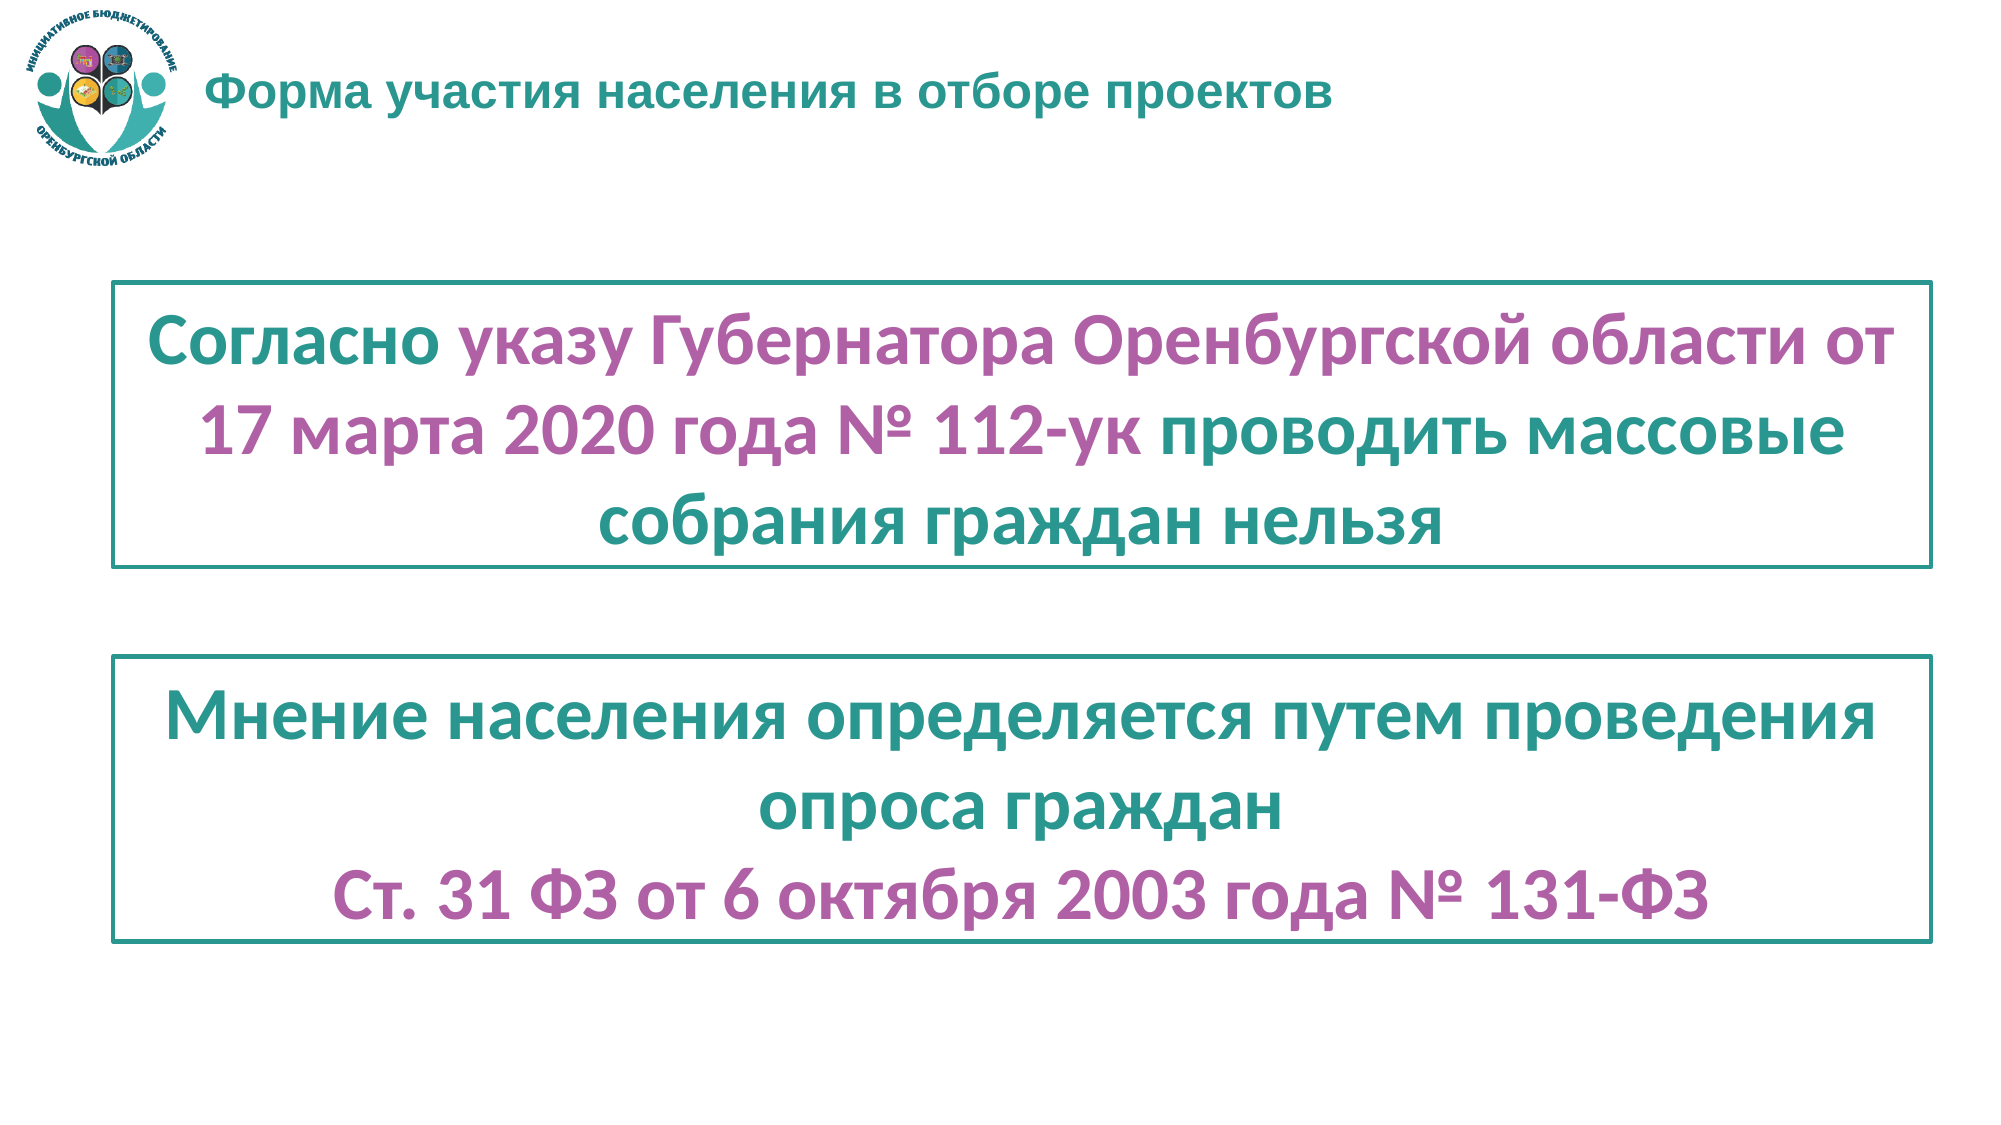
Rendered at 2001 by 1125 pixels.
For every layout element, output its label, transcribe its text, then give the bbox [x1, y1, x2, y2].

text_box Форма участия населения в отборе проектов [190, 51, 1663, 126]
picture [11, 0, 190, 179]
text_box Согласно указу Губернатора Оренбургской области от 17 марта 2020 года № 112-ук проводить массовые собрания граждан нельзя [113, 282, 1931, 567]
text_box Мнение населения определяется путем проведения опроса граждан Ст. 31 ФЗ от 6 октября 2003 года № 131-ФЗ [113, 656, 1931, 942]
